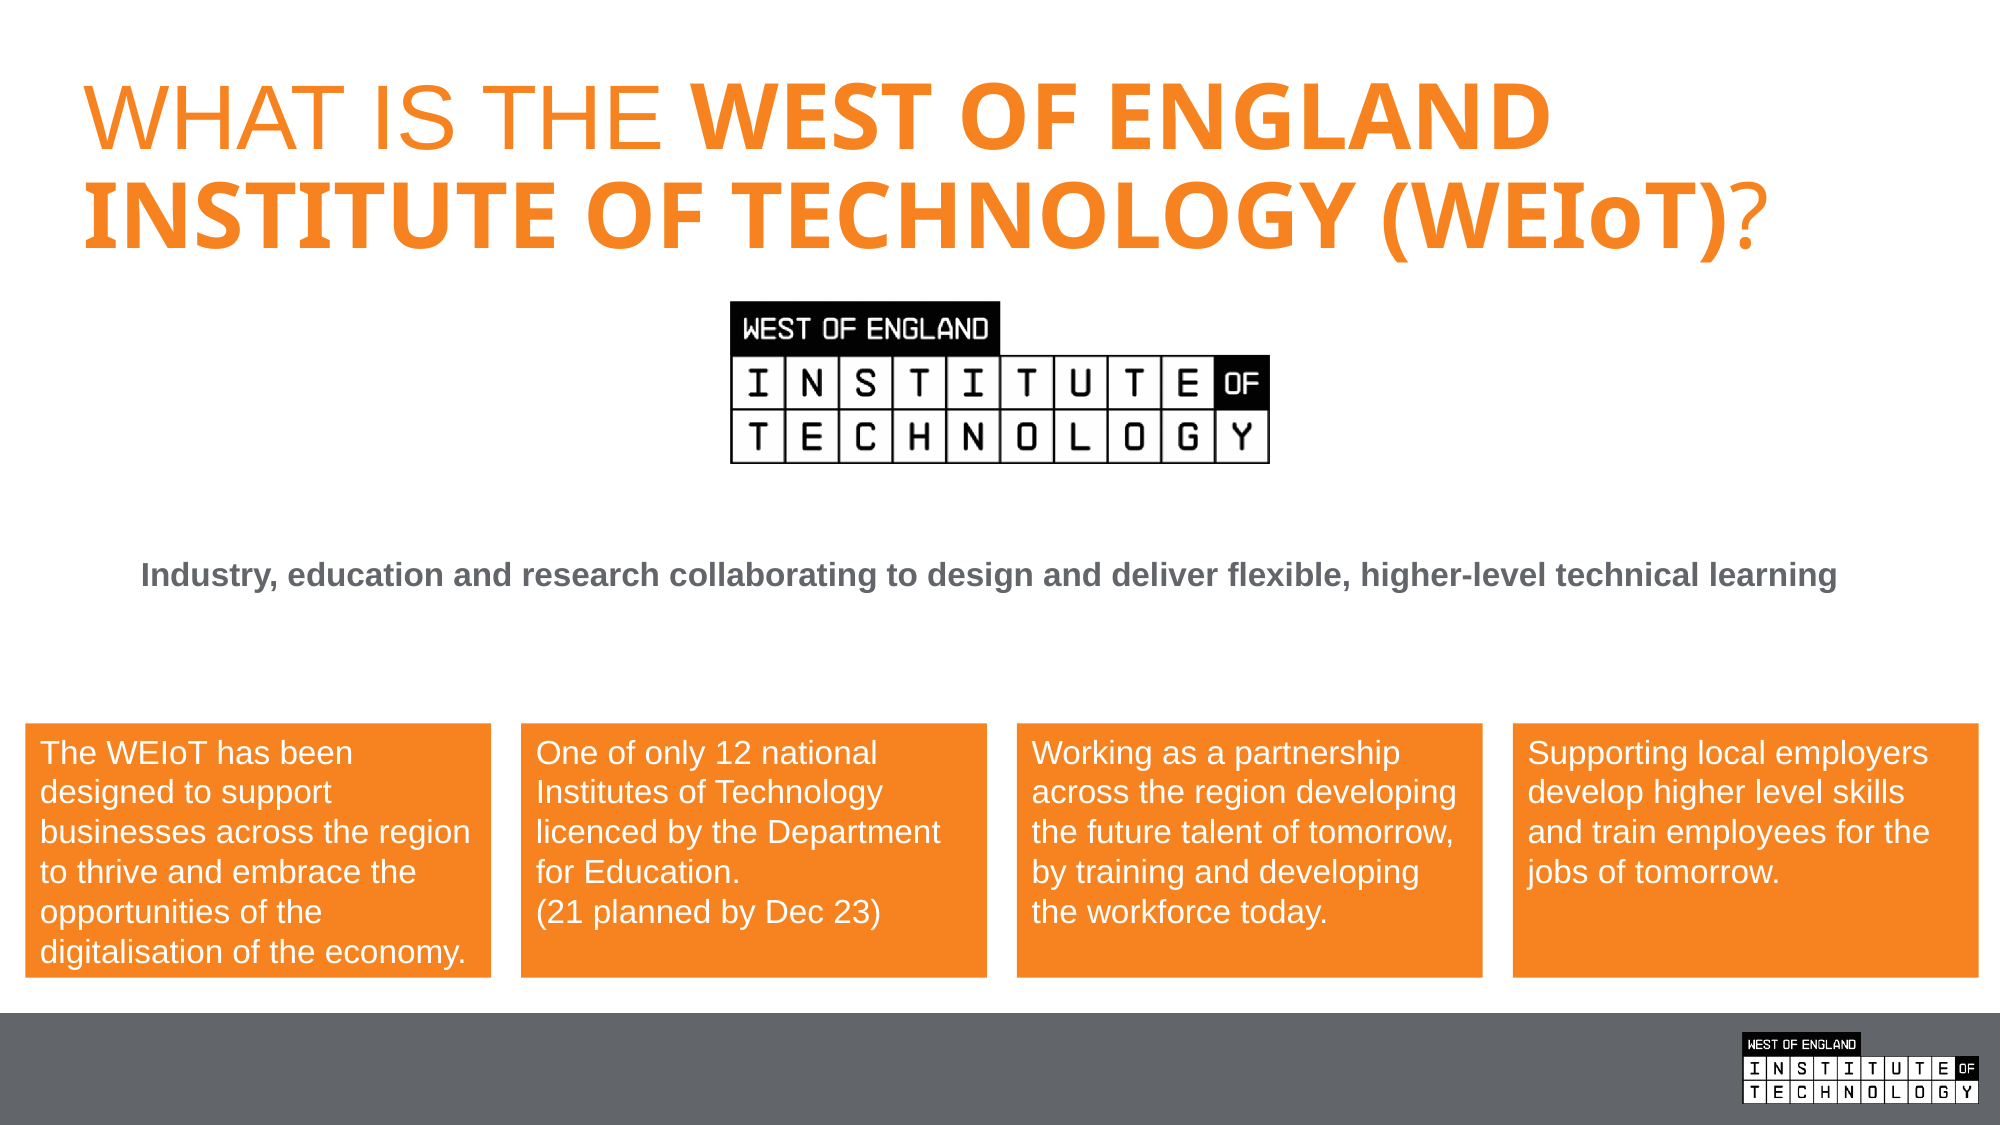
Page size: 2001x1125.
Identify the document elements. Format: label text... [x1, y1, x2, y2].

text_box [0, 1012, 2000, 1125]
text_box Industry, education and research collaborating to design and deliver flexible, higher-level technical learning [0, 545, 2000, 601]
text_box The WEIoT has been designed to support businesses across the region to thrive and embrace the opportunities of the digitalisation of the economy. [25, 723, 492, 978]
picture [730, 301, 1270, 464]
text_box One of only 12 national Institutes of Technology licenced by the Department for Education. (21 planned by Dec 23) [521, 723, 987, 978]
text_box Supporting local employers develop higher level skills and train employees for the jobs of tomorrow. [1512, 723, 1979, 978]
text_box Working as a partnership across the region developing the future talent of tomorrow, by training and developing the workforce today. [1016, 723, 1483, 978]
picture [1742, 1032, 1980, 1104]
title WHAT IS THE WEST OF ENGLAND INSTITUTE OF TECHNOLOGY (WEIoT)? [68, 60, 1932, 279]
